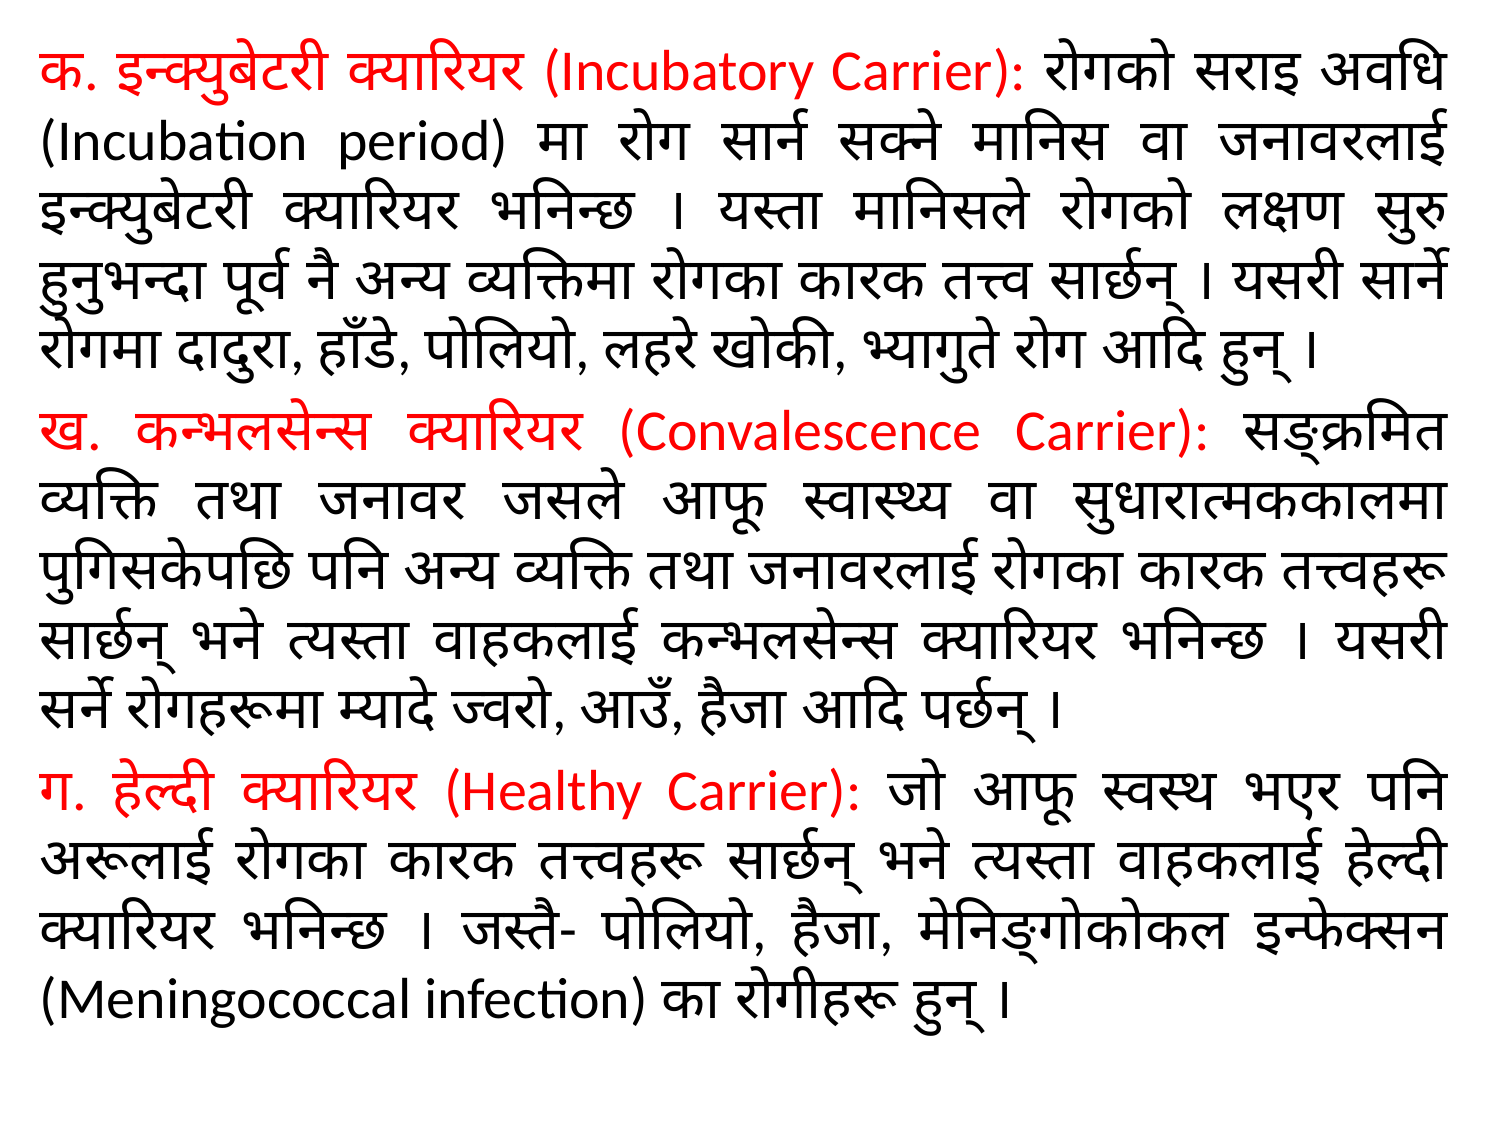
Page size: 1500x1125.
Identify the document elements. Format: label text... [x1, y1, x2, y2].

list क. इन्क्युबेटरी क्यारियर (Incubatory Carrier): रोगको सराइ अवधि (Incubation period) मा रोग सार्न सक्ने मानिस वा जनावरलाई इन्क्युबेटरी क्यारियर भनिन्छ । यस्ता मानिसले रोगको लक्षण सुरु हुनुभन्दा पूर्व नै अन्य व्यक्तिमा रोगका कारक तत्त्व सार्छन् । यसरी सार्ने रोगमा दादुरा, हाँडे, पोलियो, लहरे खोकी, भ्यागुते रोग आदि हुन् । ख. कन्भलसेन्स क्यारियर (Convalescence Carrier): सङ्क्रमित व्यक्ति तथा जनावर जसले आफू स्वास्थ्य वा सुधारात्मककालमा पुगिसकेपछि पनि अन्य व्यक्ति तथा जनावरलाई रोगका कारक तत्त्वहरू सार्छन् भने त्यस्ता वाहकलाई कन्भलसेन्स क्यारियर भनिन्छ । यसरी सर्ने रोगहरूमा म्यादे ज्वरो, आउँ, हैजा आदि पर्छन् । ग. हेल्दी क्यारियर (Healthy Carrier): जो आफू स्वस्थ भएर पनि अरूलाई रोगका कारक तत्त्वहरू सार्छन् भने त्यस्ता वाहकलाई हेल्दी क्यारियर भनिन्छ । जस्तै- पोलियो, हैजा, मेनिङ्गोकोकल इन्फेक्सन (Meningococcal infection) का रोगीहरू हुन् । [24, 24, 1463, 1100]
